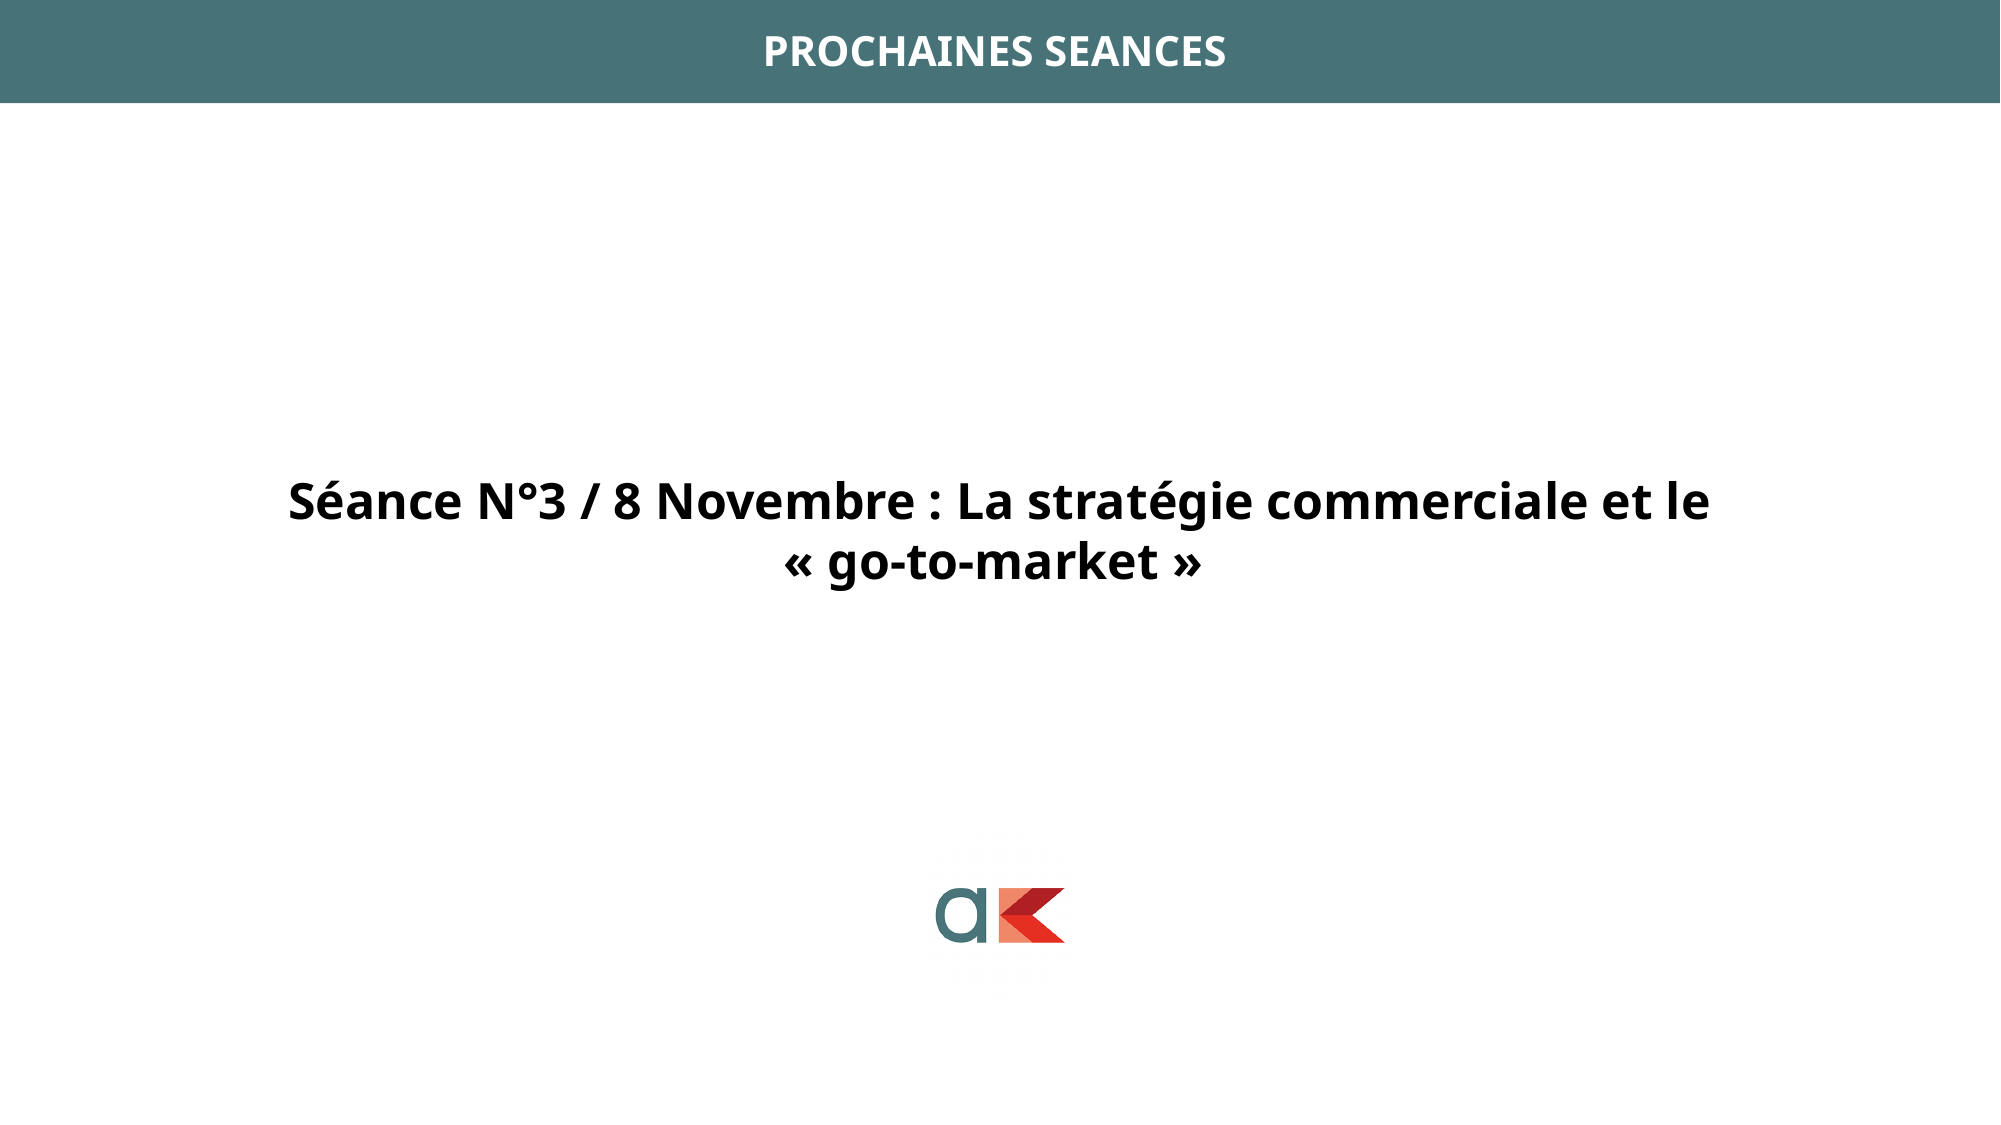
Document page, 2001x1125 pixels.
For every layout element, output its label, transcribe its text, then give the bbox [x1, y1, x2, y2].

text_box Séance N°3 / 8 Novembre : La stratégie commerciale et le « go-to-market » [208, 341, 1792, 597]
picture [909, 823, 1091, 1004]
text_box PROCHAINES SEANCES [0, 0, 2000, 104]
